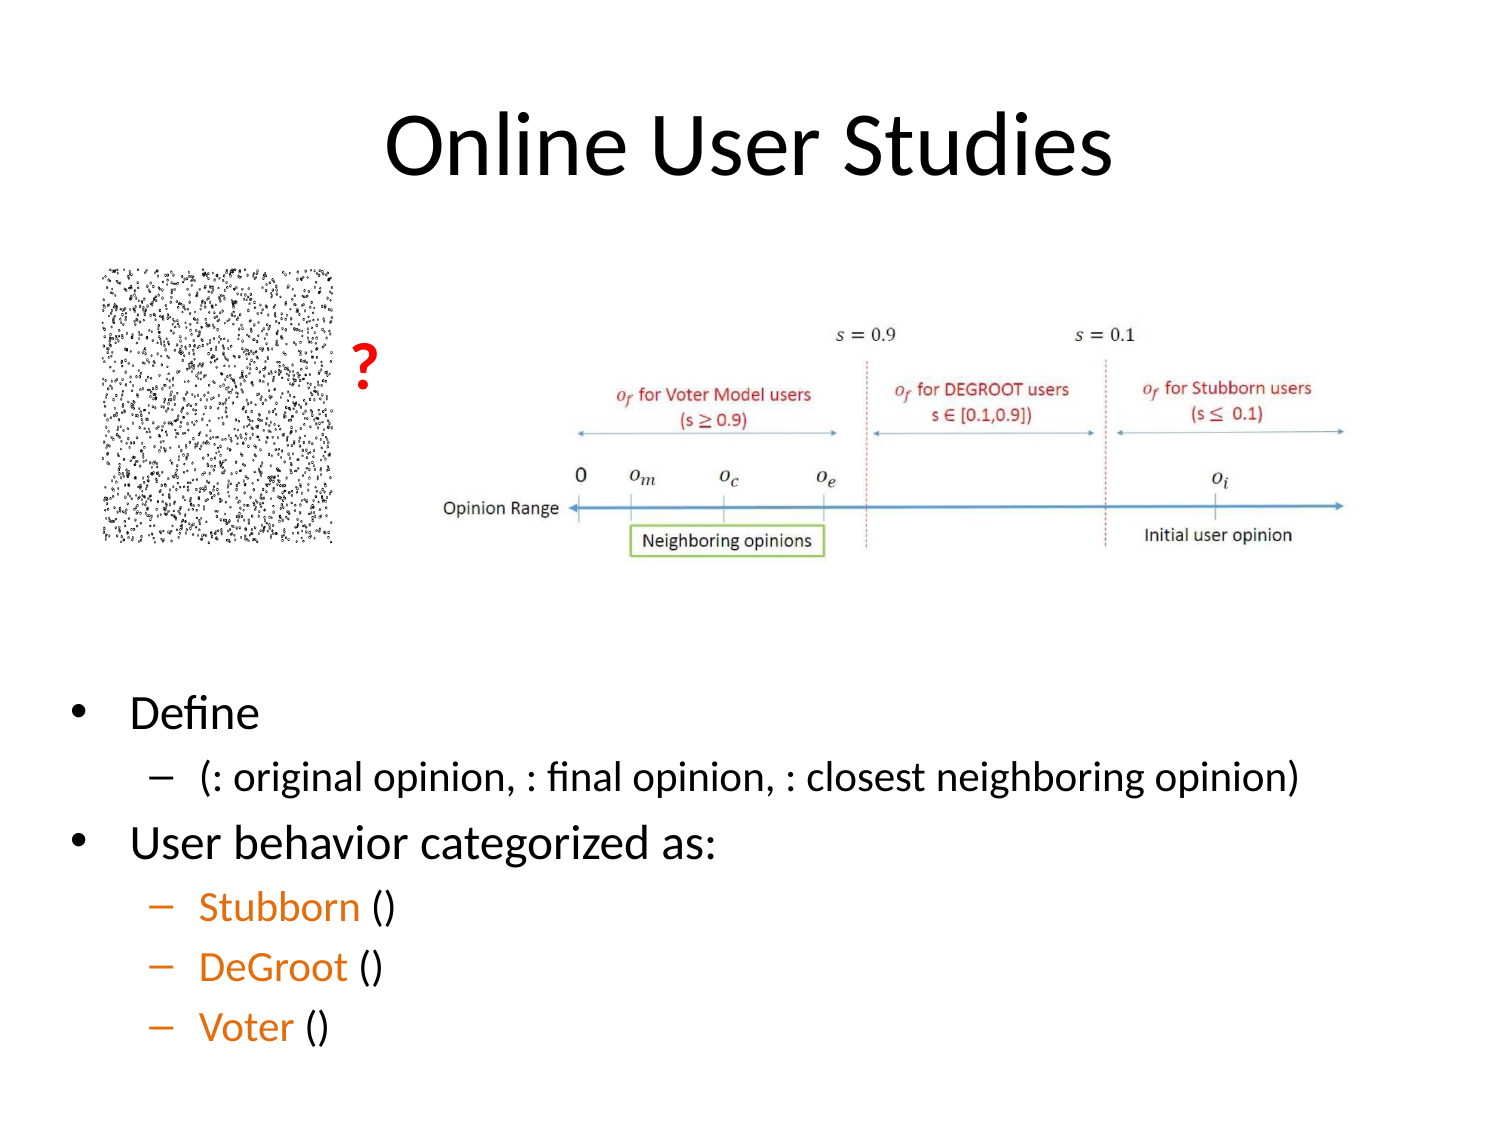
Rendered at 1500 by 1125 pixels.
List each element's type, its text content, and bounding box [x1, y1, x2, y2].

text_box ? [364, 315, 383, 411]
picture [418, 314, 1381, 567]
picture [58, 211, 359, 612]
title Online User Studies [75, 45, 1425, 233]
